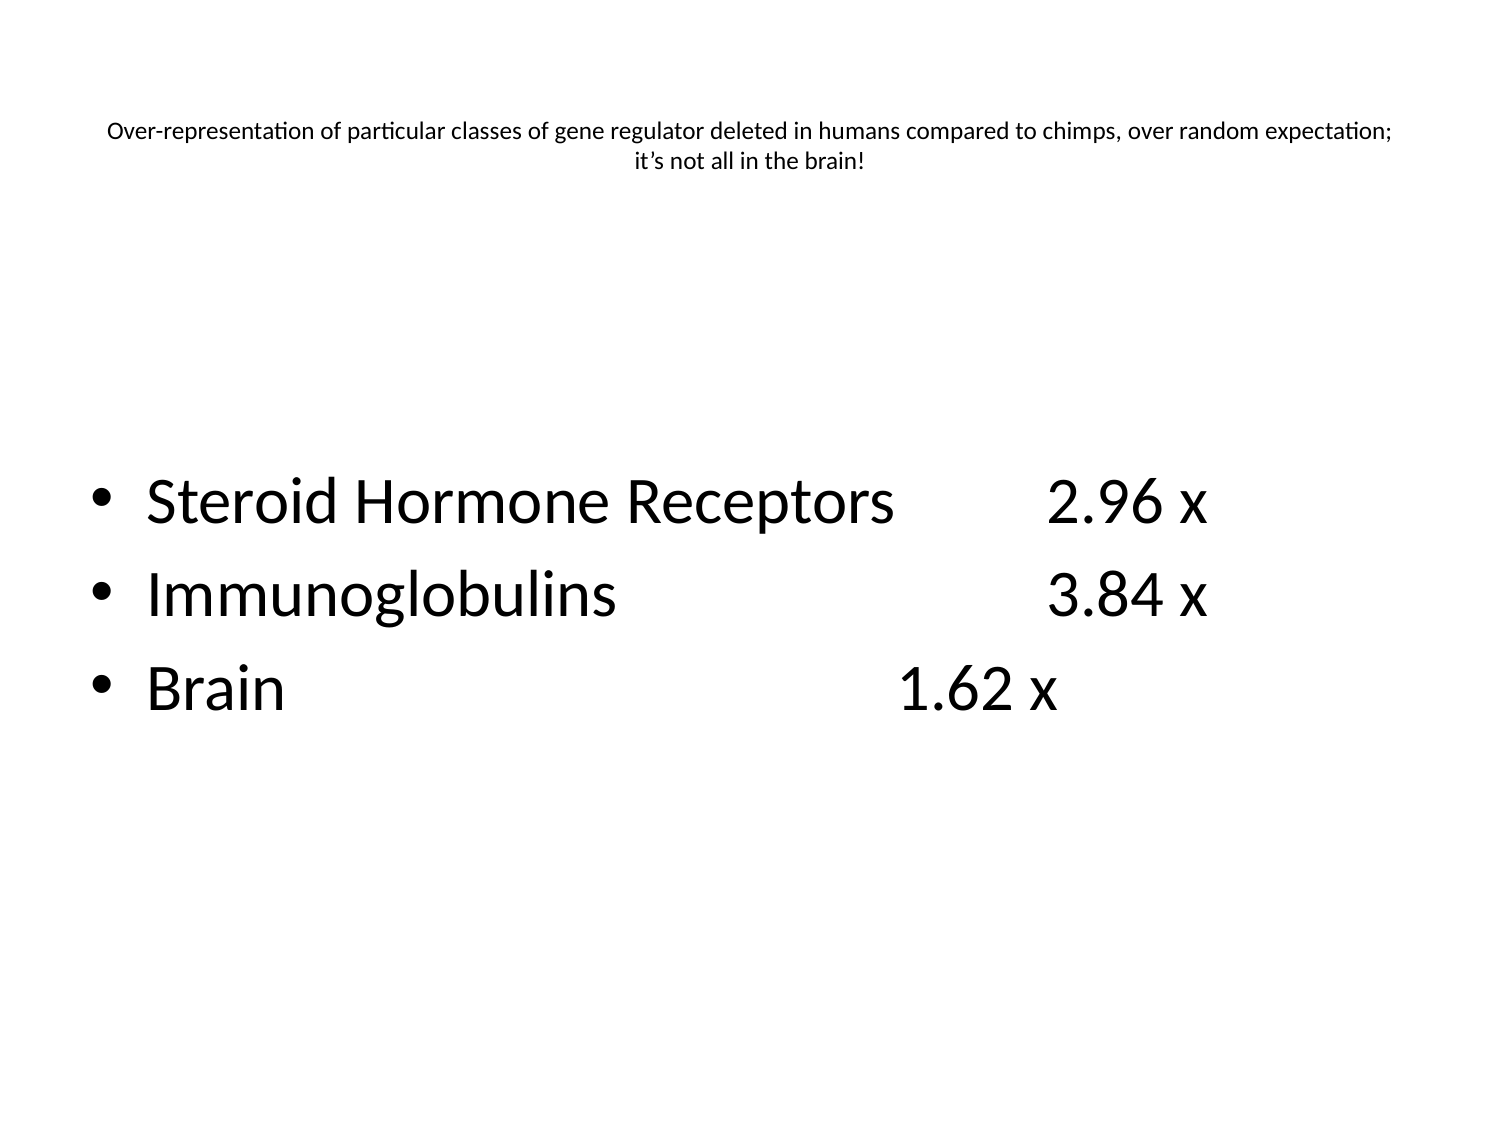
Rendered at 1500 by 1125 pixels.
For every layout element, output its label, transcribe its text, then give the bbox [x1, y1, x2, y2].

list Steroid Hormone Receptors 2.96 x Immunoglobulins 3.84 x Brain 1.62 x [75, 262, 1425, 1005]
title Over-representation of particular classes of gene regulator deleted in humans compared to chimps, over random expectation; it’s not all in the brain! [75, 45, 1425, 233]
